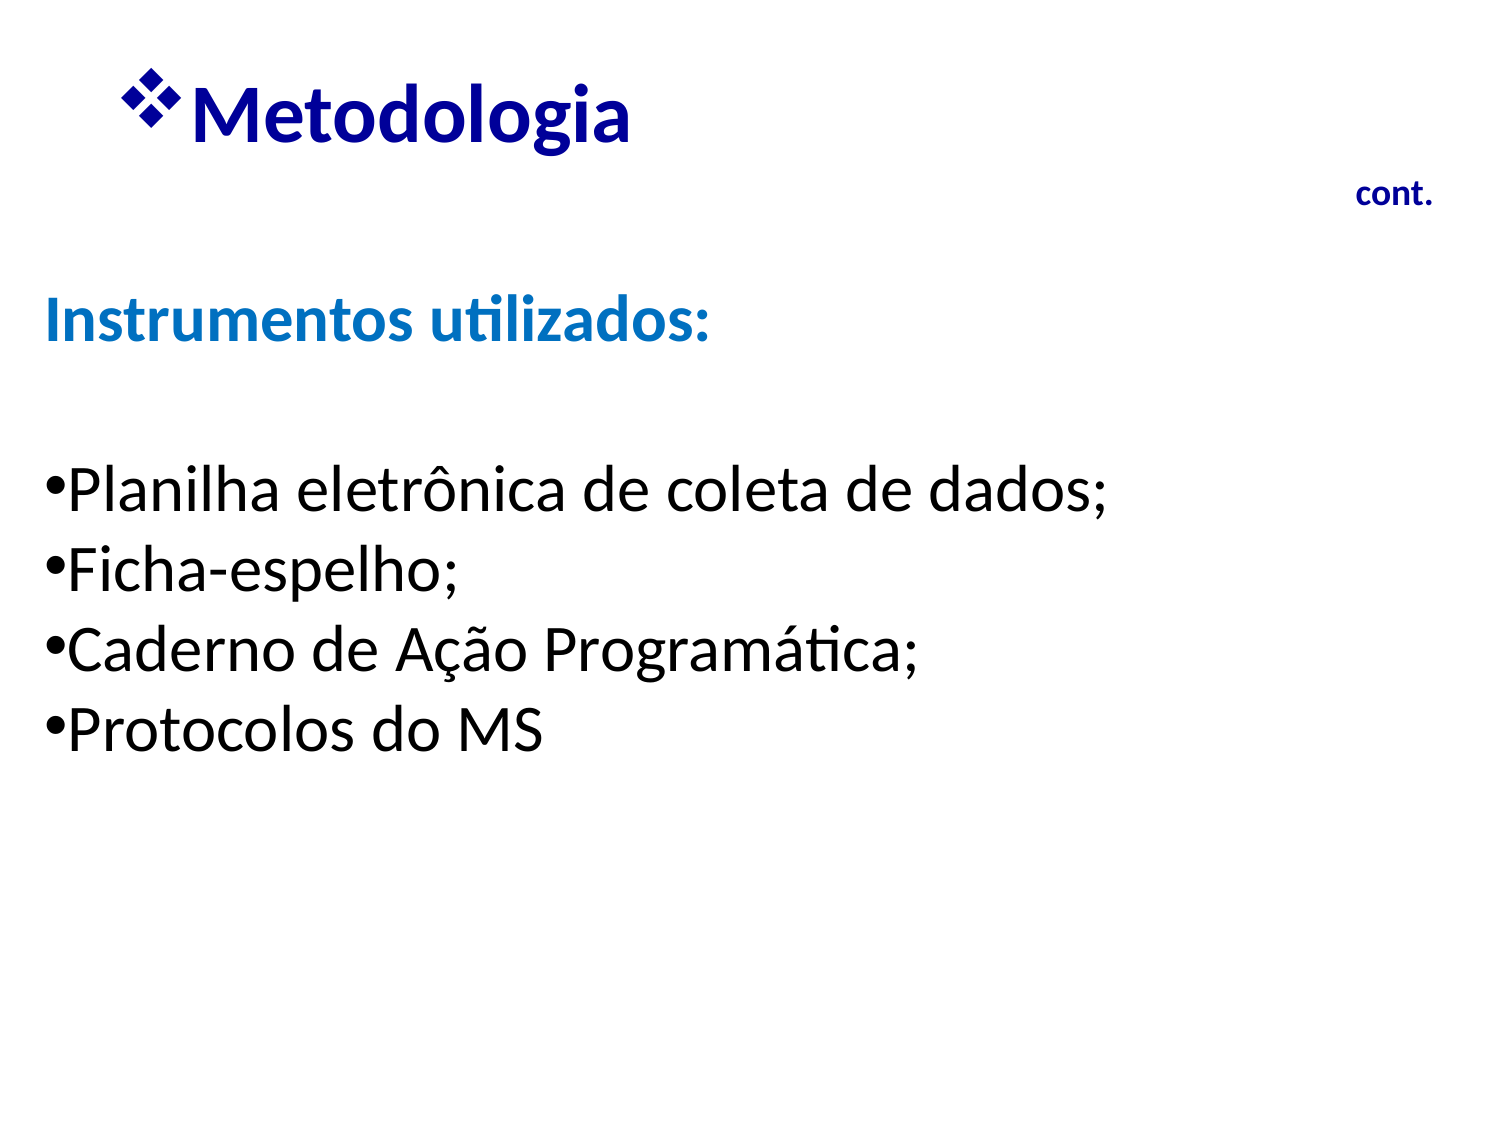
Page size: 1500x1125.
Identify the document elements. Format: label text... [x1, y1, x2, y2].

text_box Instrumentos utilizados: Planilha eletrônica de coleta de dados; Ficha-espelho; Caderno de Ação Programática; Protocolos do MS [29, 267, 1471, 1000]
text_box cont. [1340, 160, 1450, 221]
text_box Metodologia [99, 45, 1400, 173]
